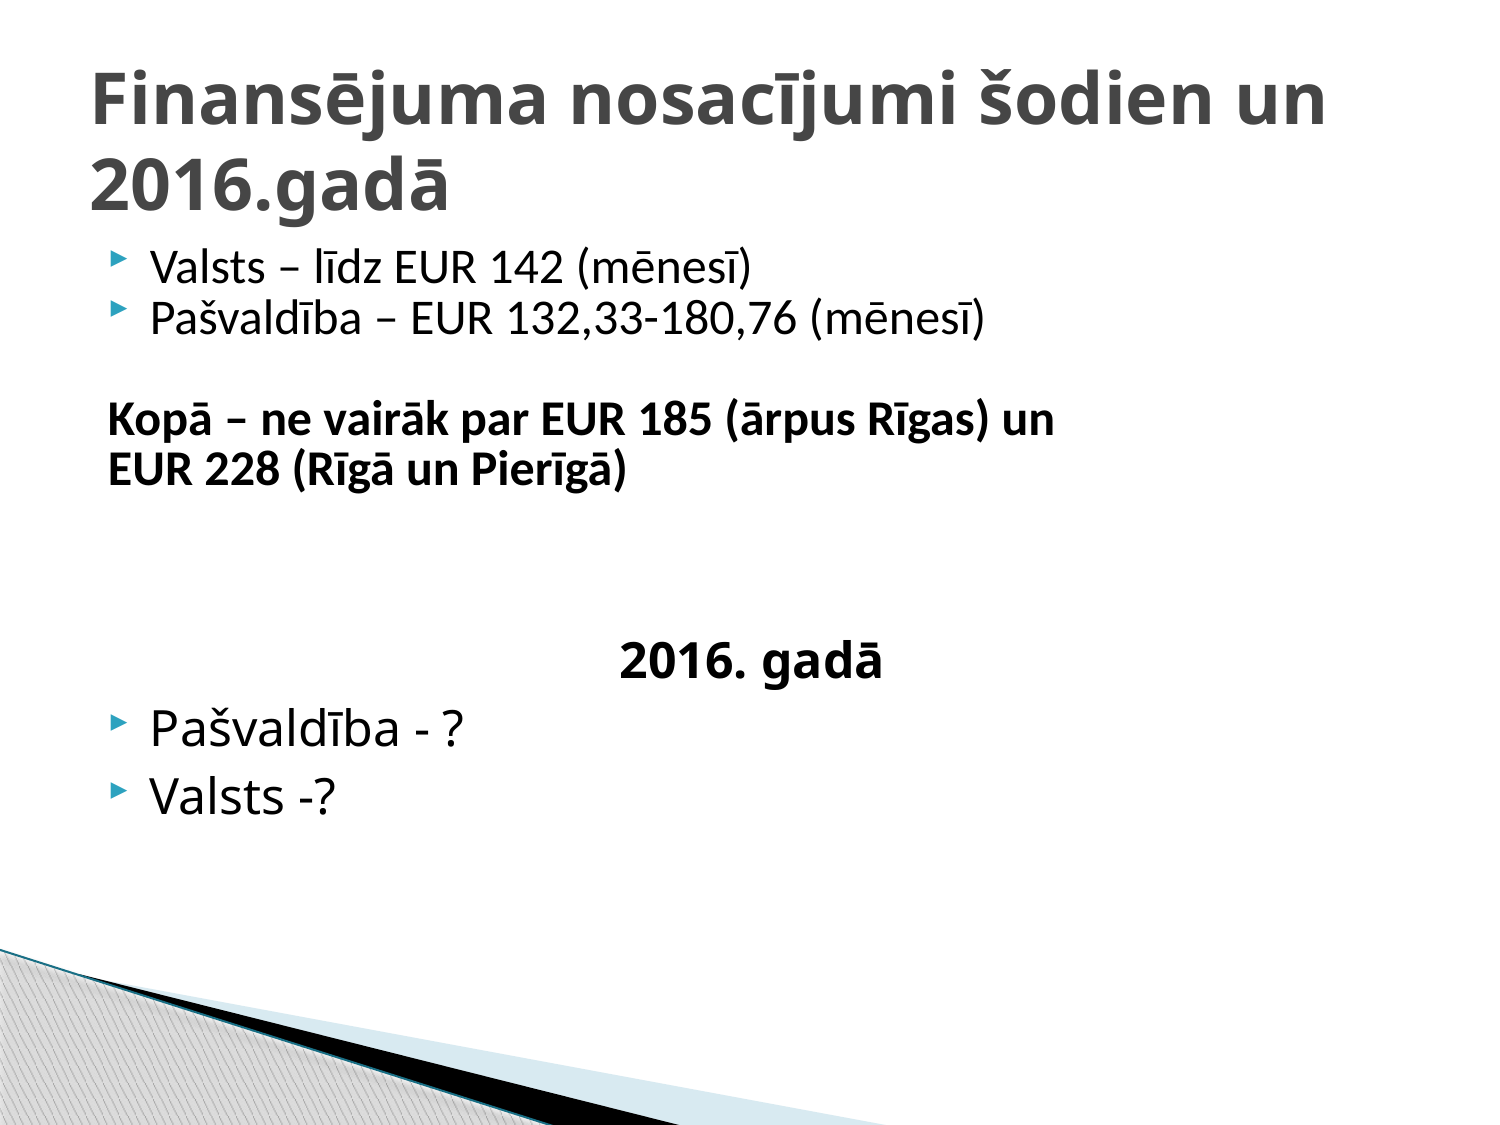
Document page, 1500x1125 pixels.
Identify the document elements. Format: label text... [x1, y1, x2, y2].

list Valsts – līdz EUR 142 (mēnesī) Pašvaldība – EUR 132,33-180,76 (mēnesī) Kopā – ne vairāk par EUR 185 (ārpus Rīgas) un EUR 228 (Rīgā un Pierīgā) 2016. gadā Pašvaldība - ? Valsts -? [74, 242, 1426, 986]
title Finansējuma nosacījumi šodien un 2016.gadā [75, 45, 1425, 233]
